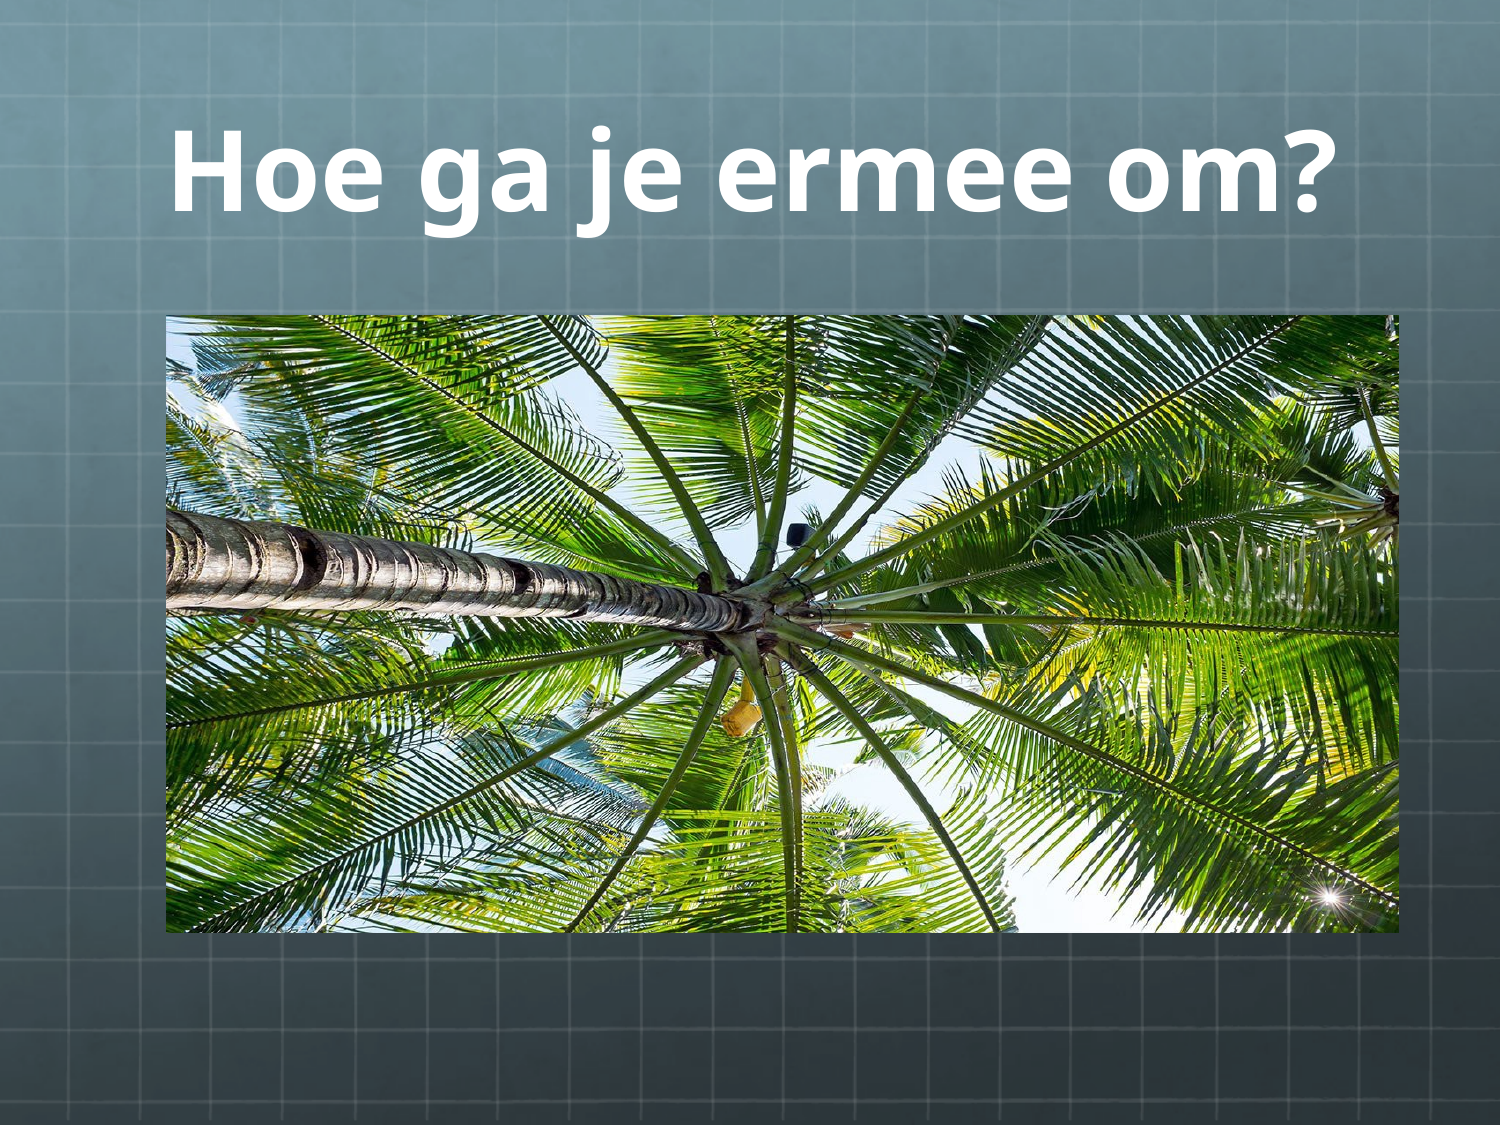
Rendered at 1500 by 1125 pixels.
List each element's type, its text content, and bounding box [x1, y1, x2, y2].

text_box Hoe ga je ermee om? [63, 91, 1442, 242]
picture [0, 0, 1500, 1125]
